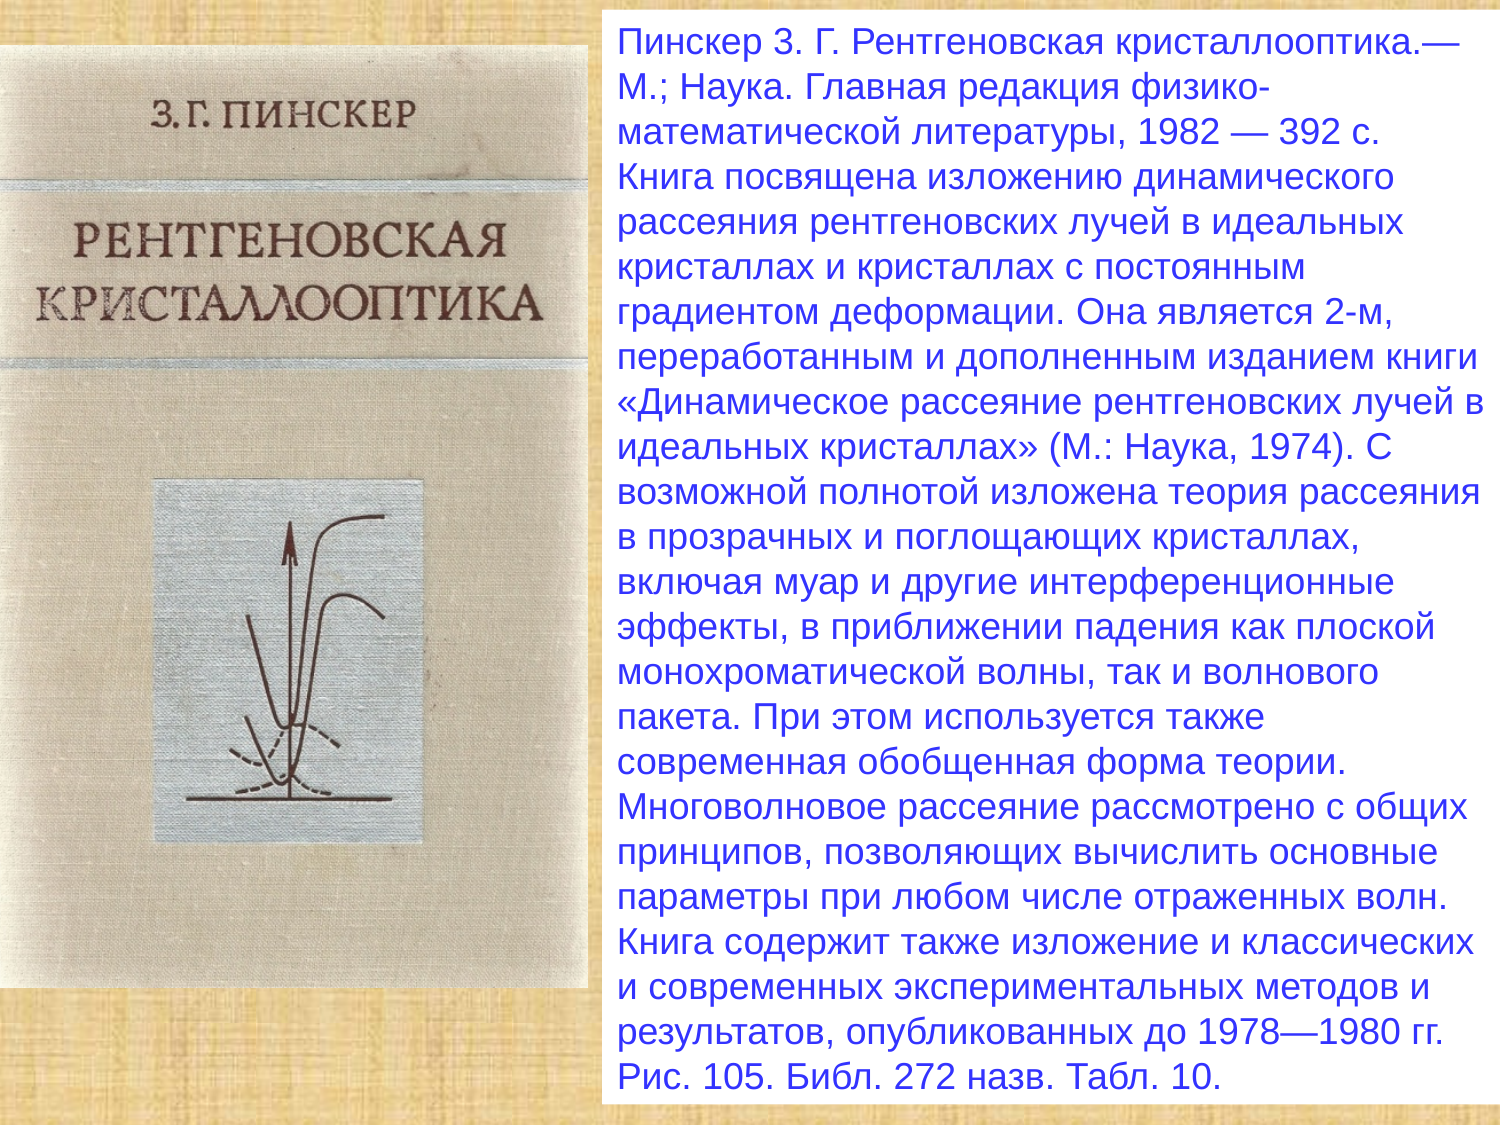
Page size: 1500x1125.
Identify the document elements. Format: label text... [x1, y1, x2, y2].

text_box Пинскер 3. Г. Рентгеновская кристаллооптика.— М.; Наука. Главная редакция физико-математической литературы, 1982 — 392 с. Книга посвящена изложению динамического рассеяния рентгеновских лучей в идеальных кристаллах и кристаллах с постоянным градиентом деформации. Она является 2-м, переработанным и дополненным изданием книги «Динамическое рассеяние рентгеновских лучей в идеальных кристаллах» (М.: Наука, 1974). С возможной полнотой изложена теория рассеяния в прозрачных и поглощающих кристаллах, включая муар и другие интерференционные эффекты, в приближении падения как плоской монохроматической волны, так и волнового пакета. При этом используется также современная обобщенная форма теории. Многоволновое рассеяние рассмотрено с общих принципов, позволяющих вычислить основные параметры при любом числе отраженных волн. Книга содержит также изложение и классических и современных экспериментальных методов и результатов, опубликованных до 1978—1980 гг. Рис. 105. Библ. 272 назв. Табл. 10. [602, 9, 1500, 1105]
picture [0, 0, 1500, 1125]
